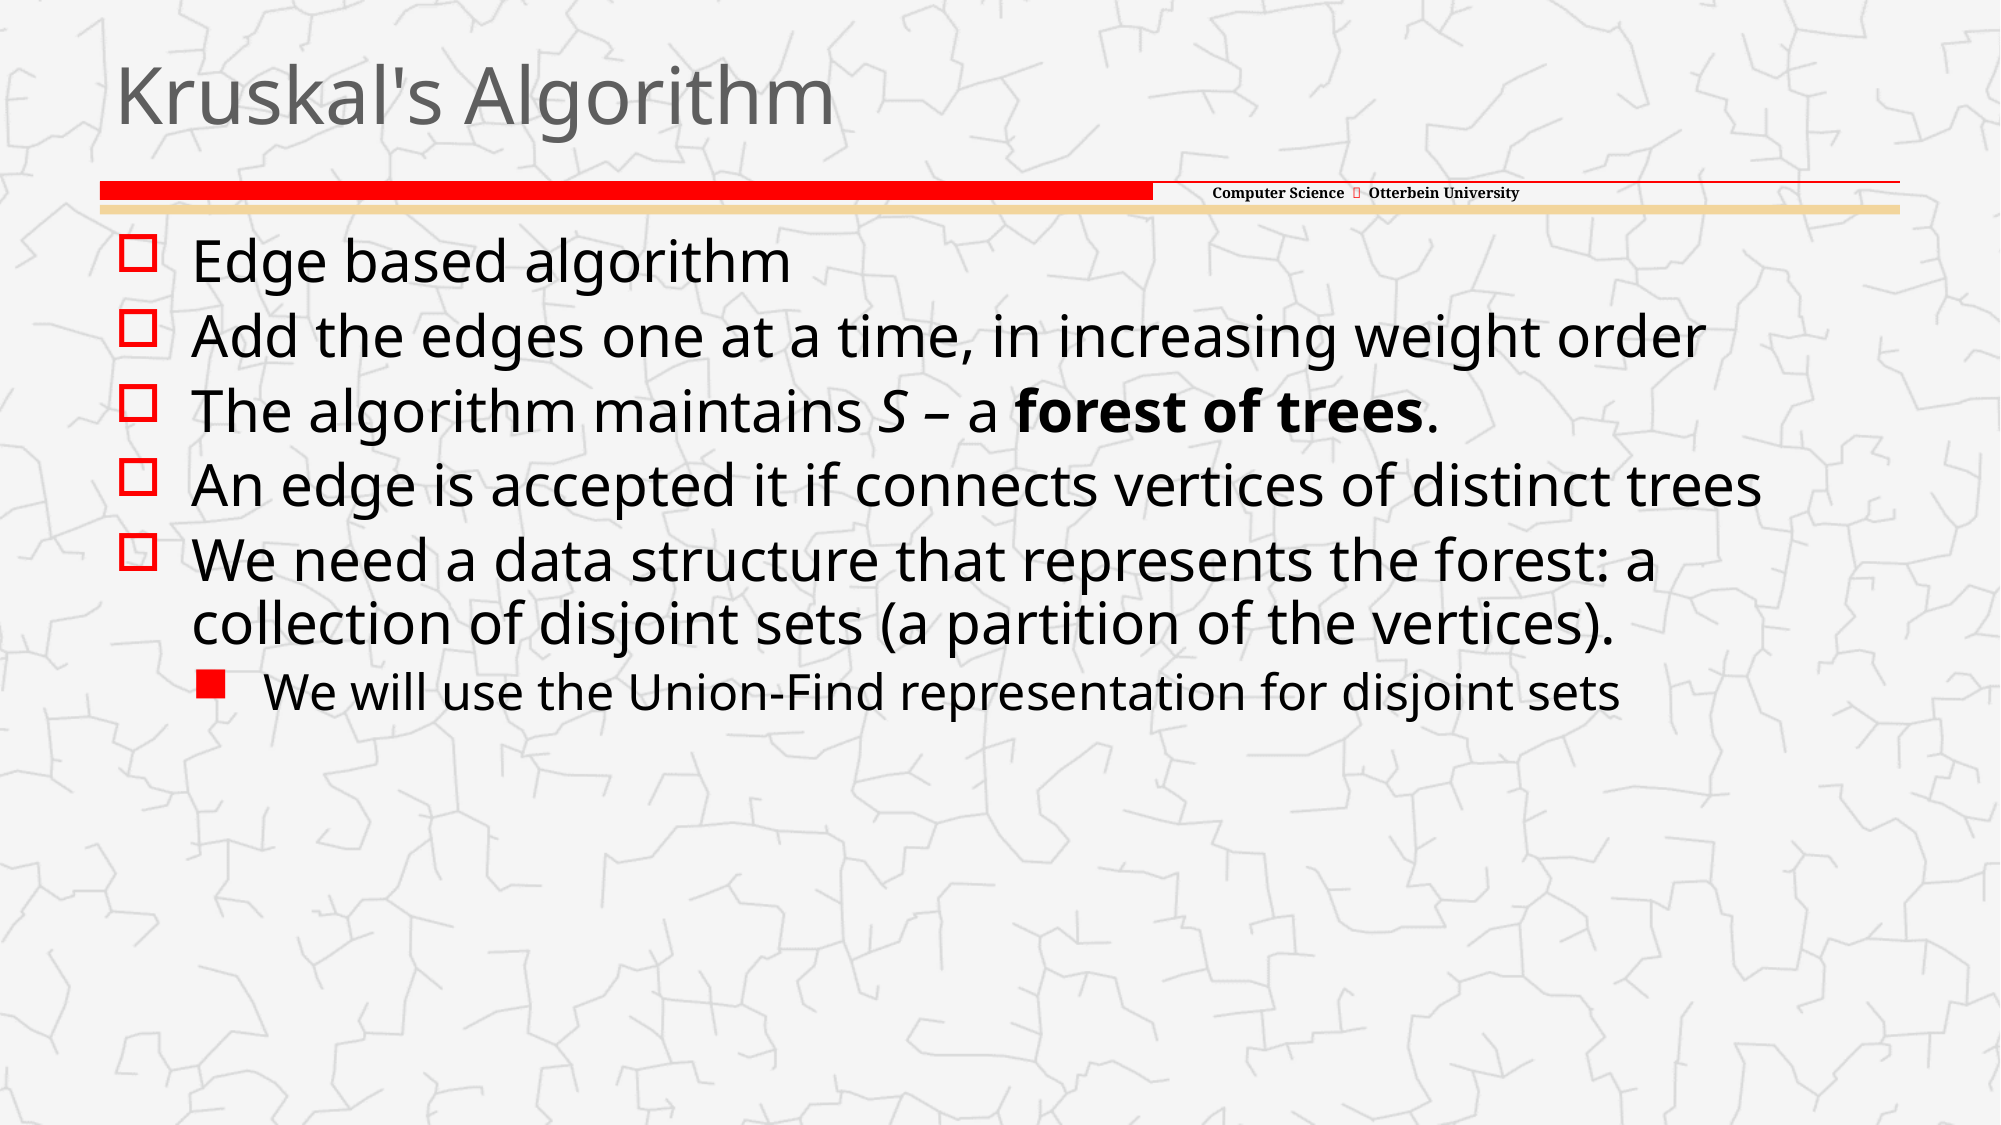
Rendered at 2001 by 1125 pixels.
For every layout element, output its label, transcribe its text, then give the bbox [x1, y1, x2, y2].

picture [0, 0, 2001, 1125]
title Kruskal's Algorithm [99, 37, 1900, 175]
list Edge based algorithm Add the edges one at a time, in increasing weight order The algorithm maintains S – a forest of trees. An edge is accepted it if connects vertices of distinct trees We need a data structure that represents the forest: a collection of disjoint sets (a partition of the vertices). We will use the Union-Find representation for disjoint sets [99, 224, 1900, 1088]
